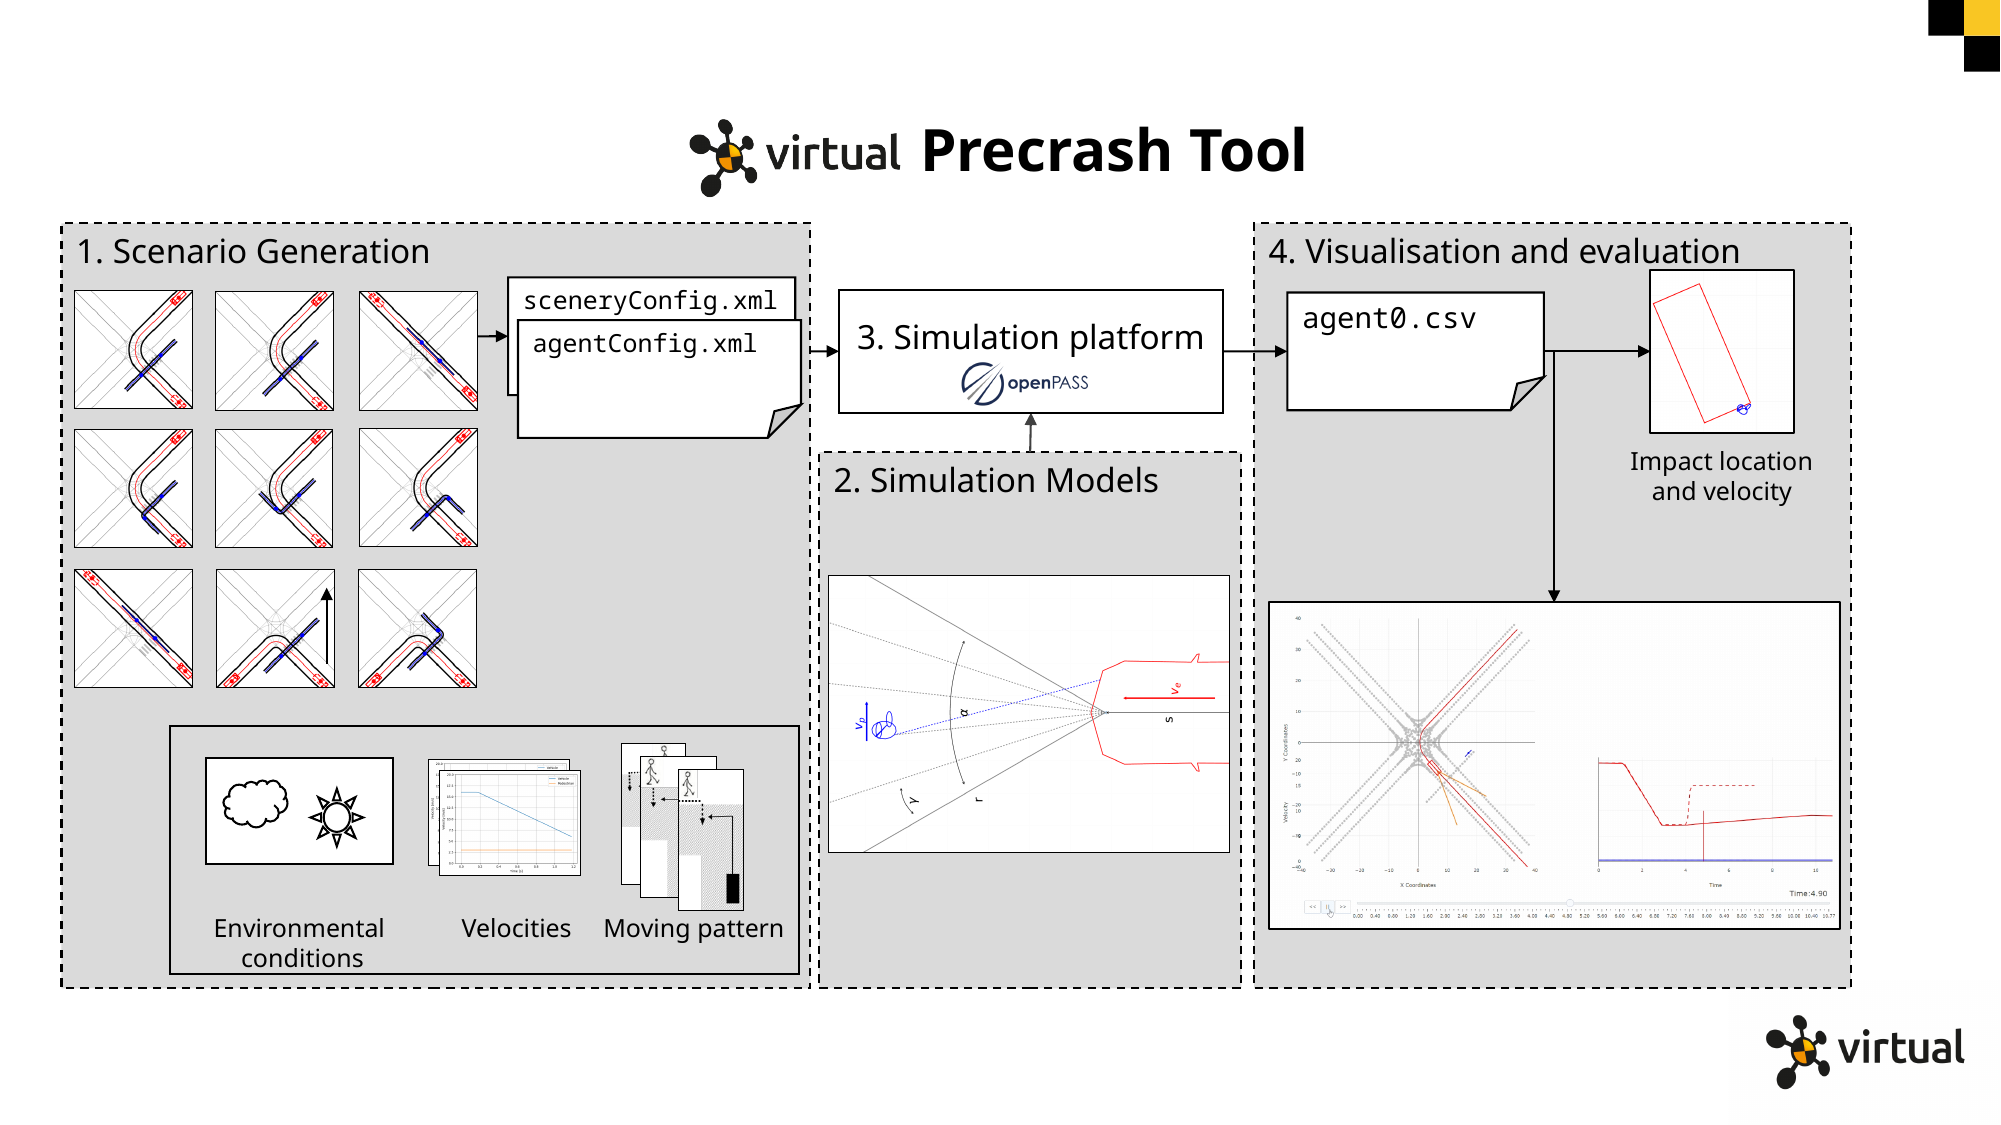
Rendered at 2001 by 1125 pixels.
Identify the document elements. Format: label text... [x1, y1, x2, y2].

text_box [1543, 352, 1555, 603]
text_box 1. Scenario Generation [60, 222, 811, 989]
picture [1269, 602, 1839, 928]
picture [649, 82, 938, 235]
picture [829, 513, 1229, 915]
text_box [508, 277, 801, 438]
text_box 2. Simulation Models [818, 451, 1242, 989]
text_box agent0.csv [1286, 291, 1545, 412]
text_box Impact location and velocity [1607, 432, 1837, 519]
text_box Precrash Tool [938, 105, 1324, 191]
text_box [74, 290, 478, 688]
picture [959, 357, 1089, 408]
text_box 4. Visualisation and evaluation [1253, 222, 1852, 989]
picture [1728, 980, 2000, 1125]
picture [1650, 271, 1794, 432]
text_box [170, 725, 800, 982]
text_box 3. Simulation platform [838, 289, 1224, 413]
